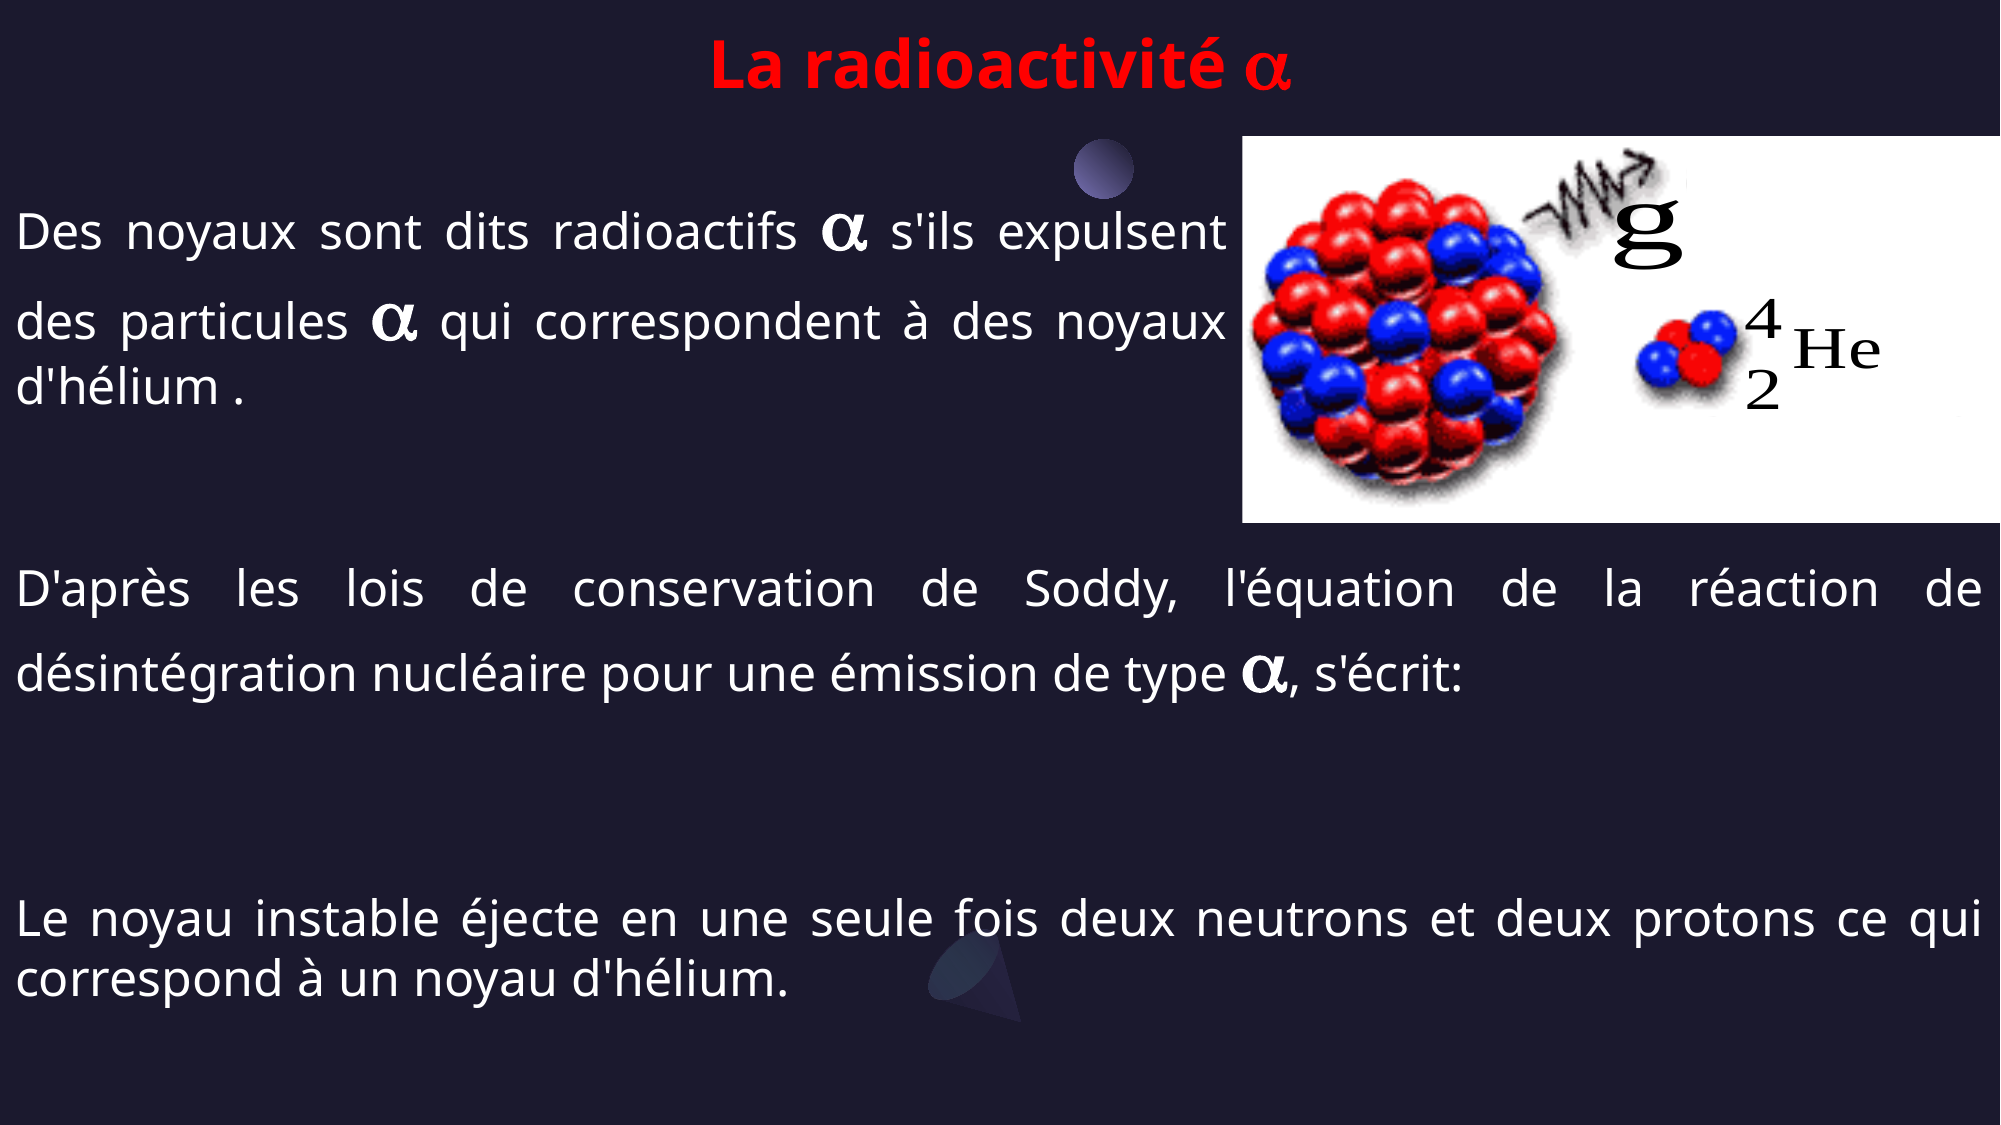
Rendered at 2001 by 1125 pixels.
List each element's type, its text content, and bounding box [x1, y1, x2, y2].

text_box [1242, 136, 2000, 524]
text_box La radioactivité a [0, 0, 2000, 111]
